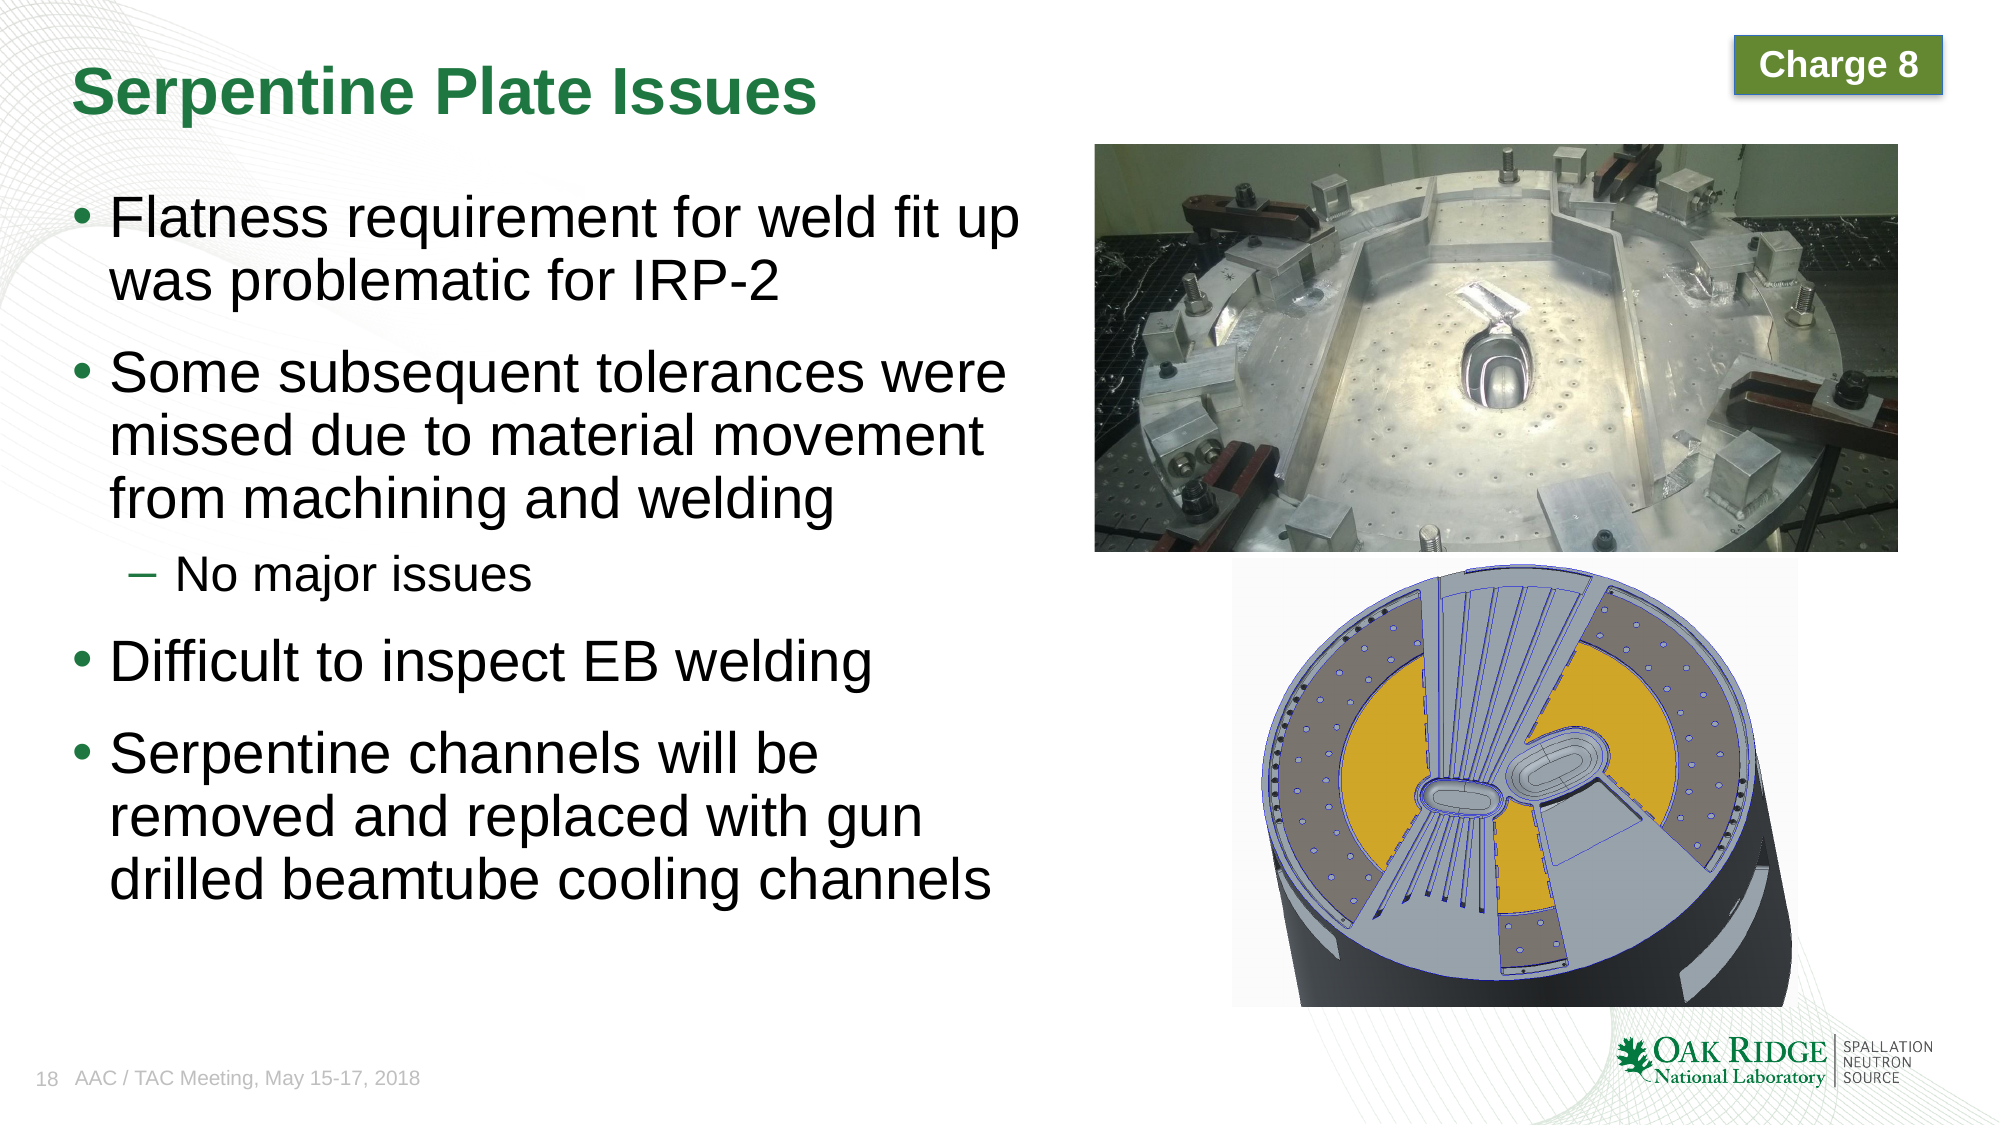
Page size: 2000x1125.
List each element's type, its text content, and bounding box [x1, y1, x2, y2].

text_box Charge 8 [1734, 35, 1943, 95]
picture [461, 0, 2000, 1125]
list Flatness requirement for weld fit up was problematic for IRP-2 Some subsequent tolerances were missed due to material movement from machining and welding No major issues Difficult to inspect EB welding Serpentine channels will be removed and replaced with gun drilled beamtube cooling channels [56, 179, 1044, 1013]
title Serpentine Plate Issues [56, 52, 1931, 137]
